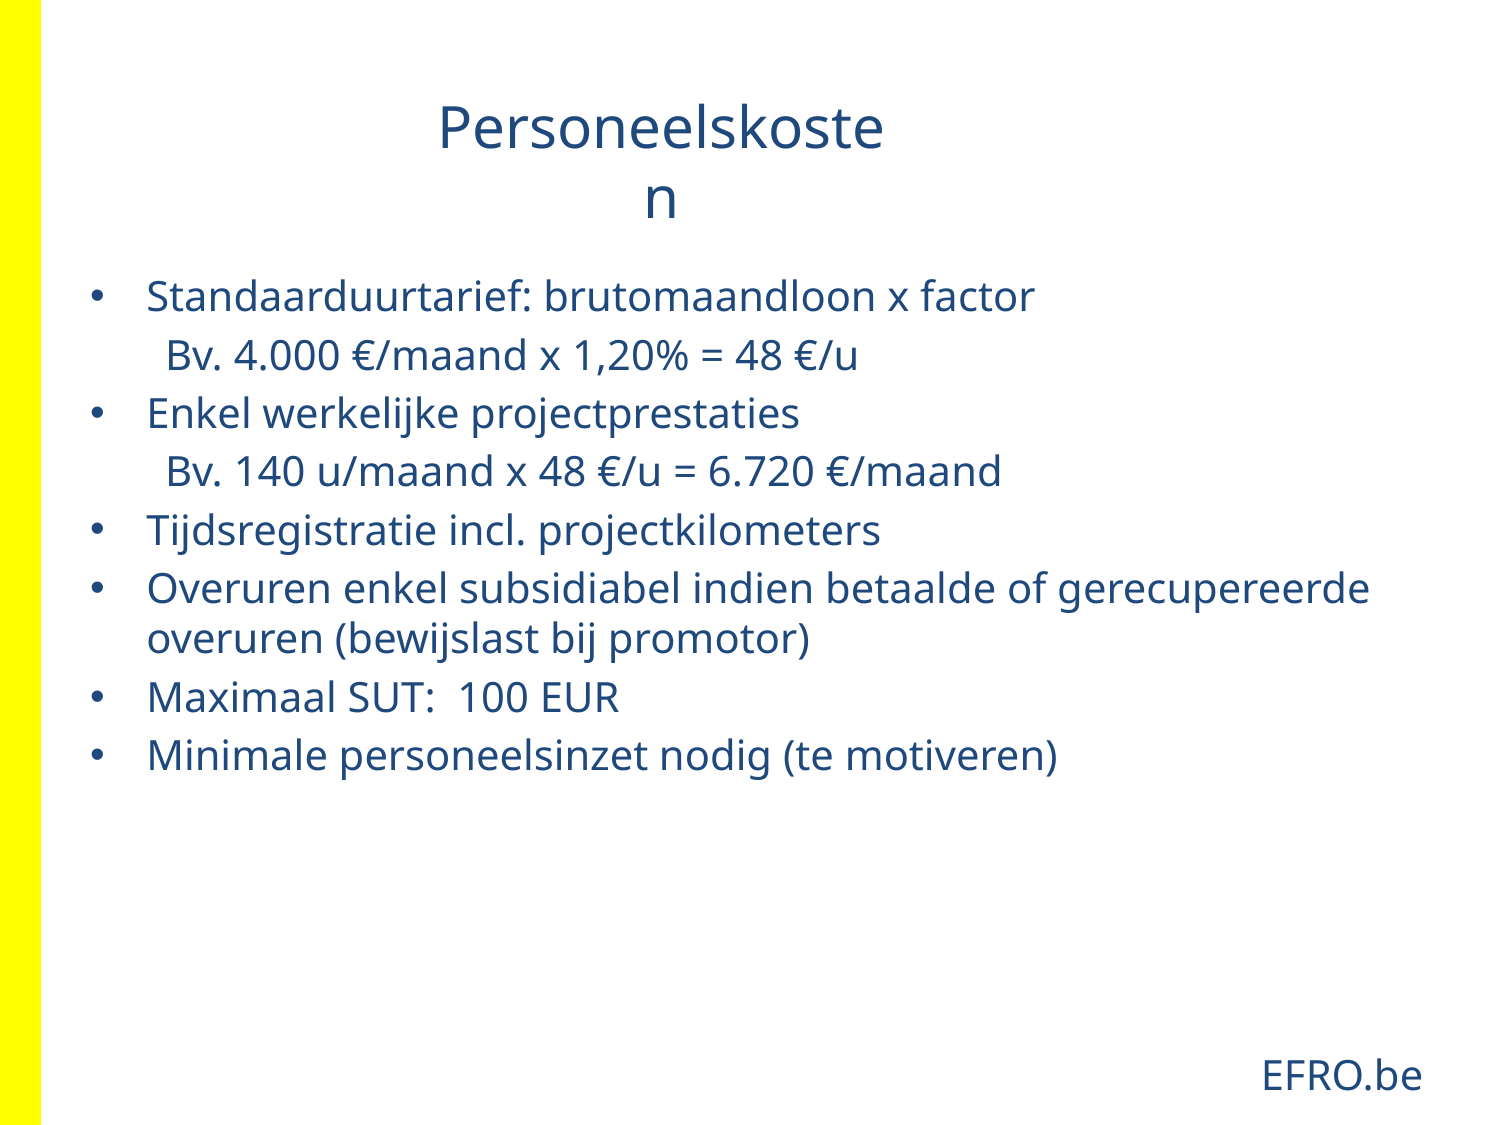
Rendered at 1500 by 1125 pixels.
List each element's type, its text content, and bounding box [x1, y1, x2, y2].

title Personeelskosten [407, 66, 916, 254]
list Standaarduurtarief: brutomaandloon x factor Bv. 4.000 €/maand x 1,20% = 48 €/u Enkel werkelijke projectprestaties Bv. 140 u/maand x 48 €/u = 6.720 €/maand Tijdsregistratie incl. projectkilometers Overuren enkel subsidiabel indien betaalde of gerecupereerde overuren (bewijslast bij promotor) Maximaal SUT: 100 EUR Minimale personeelsinzet nodig (te motiveren) [75, 262, 1425, 1035]
